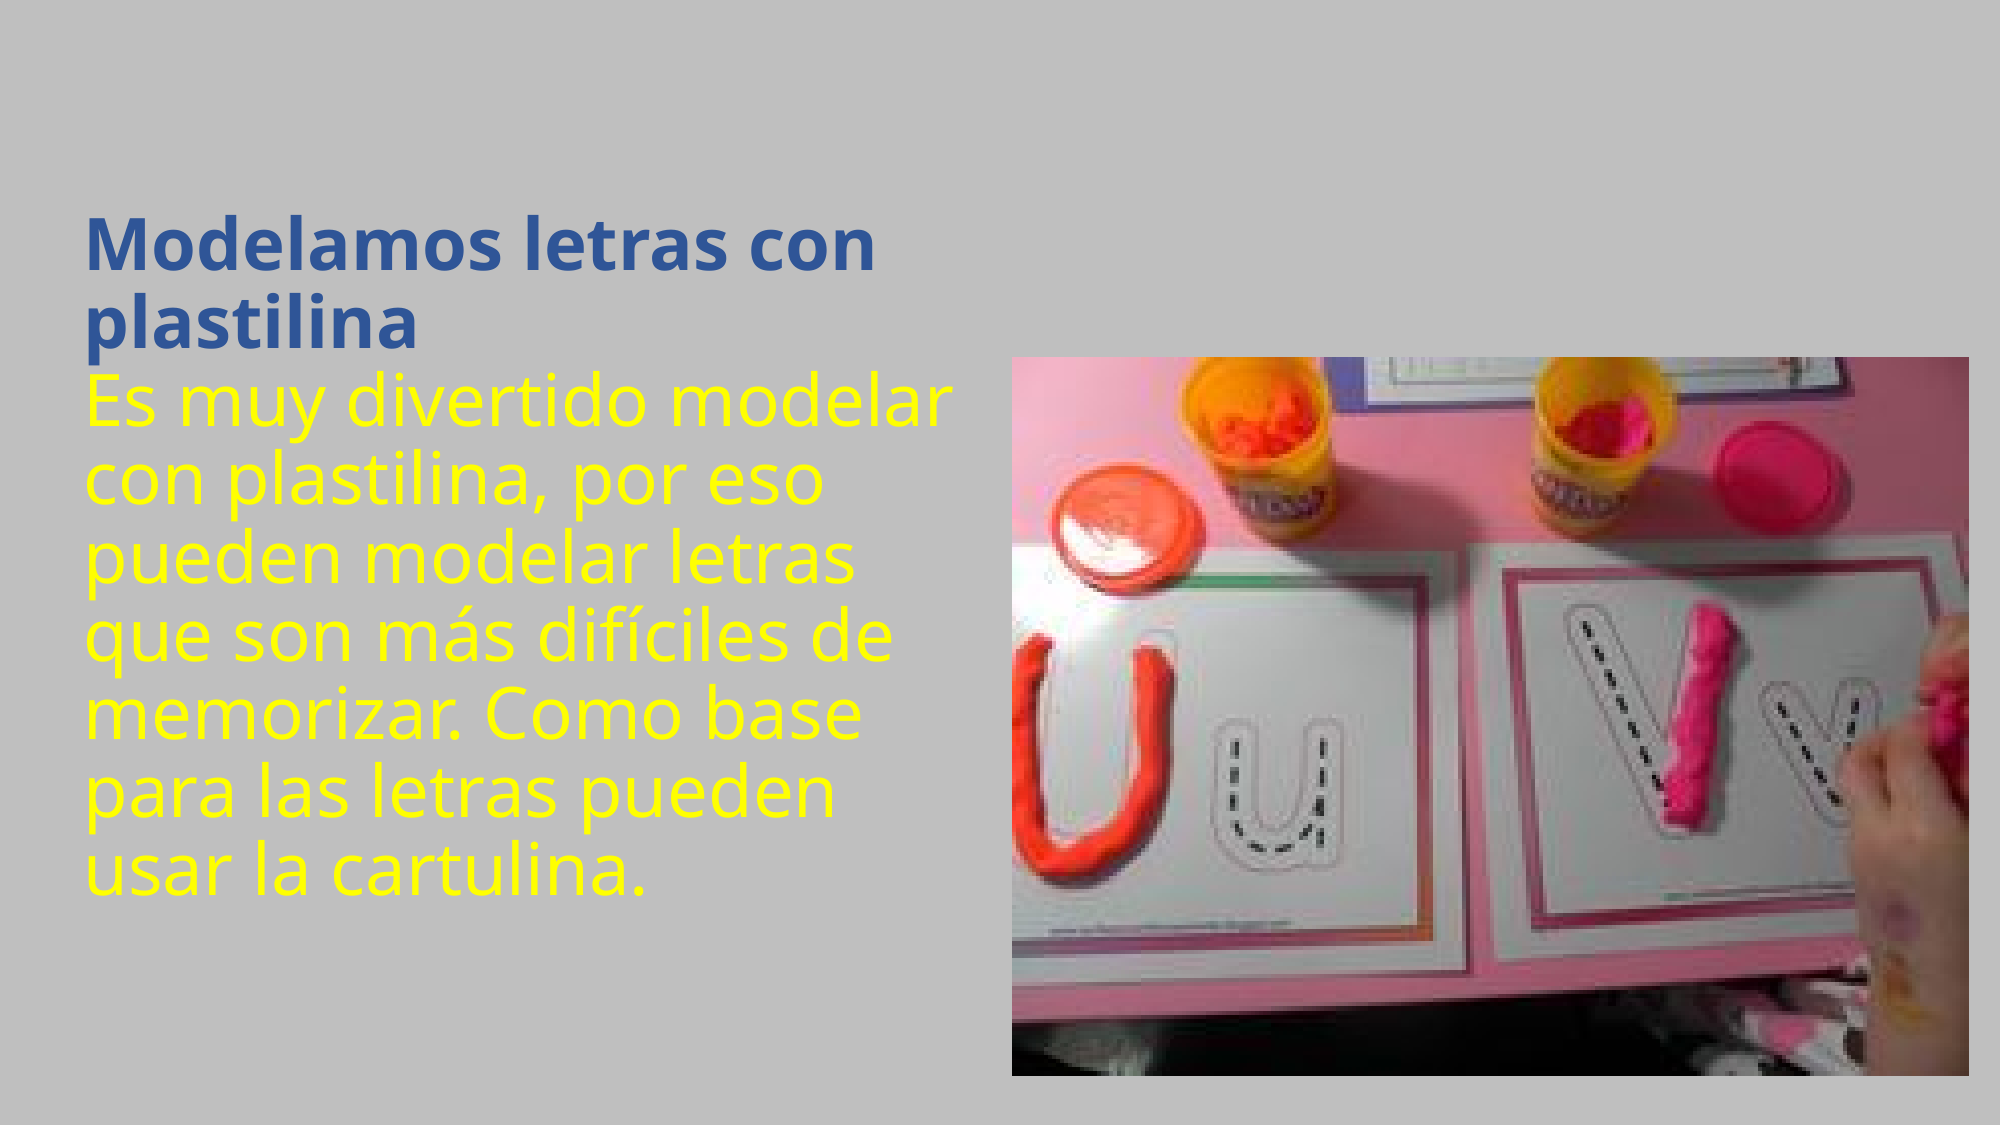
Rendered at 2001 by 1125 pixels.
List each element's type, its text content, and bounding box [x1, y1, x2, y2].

title Modelamos letras con plastilina Es muy divertido modelar con plastilina, por eso pueden modelar letras que son más difíciles de memorizar. Como base para las letras pueden usar la cartulina. [68, 167, 988, 1040]
picture [1011, 357, 1969, 1076]
